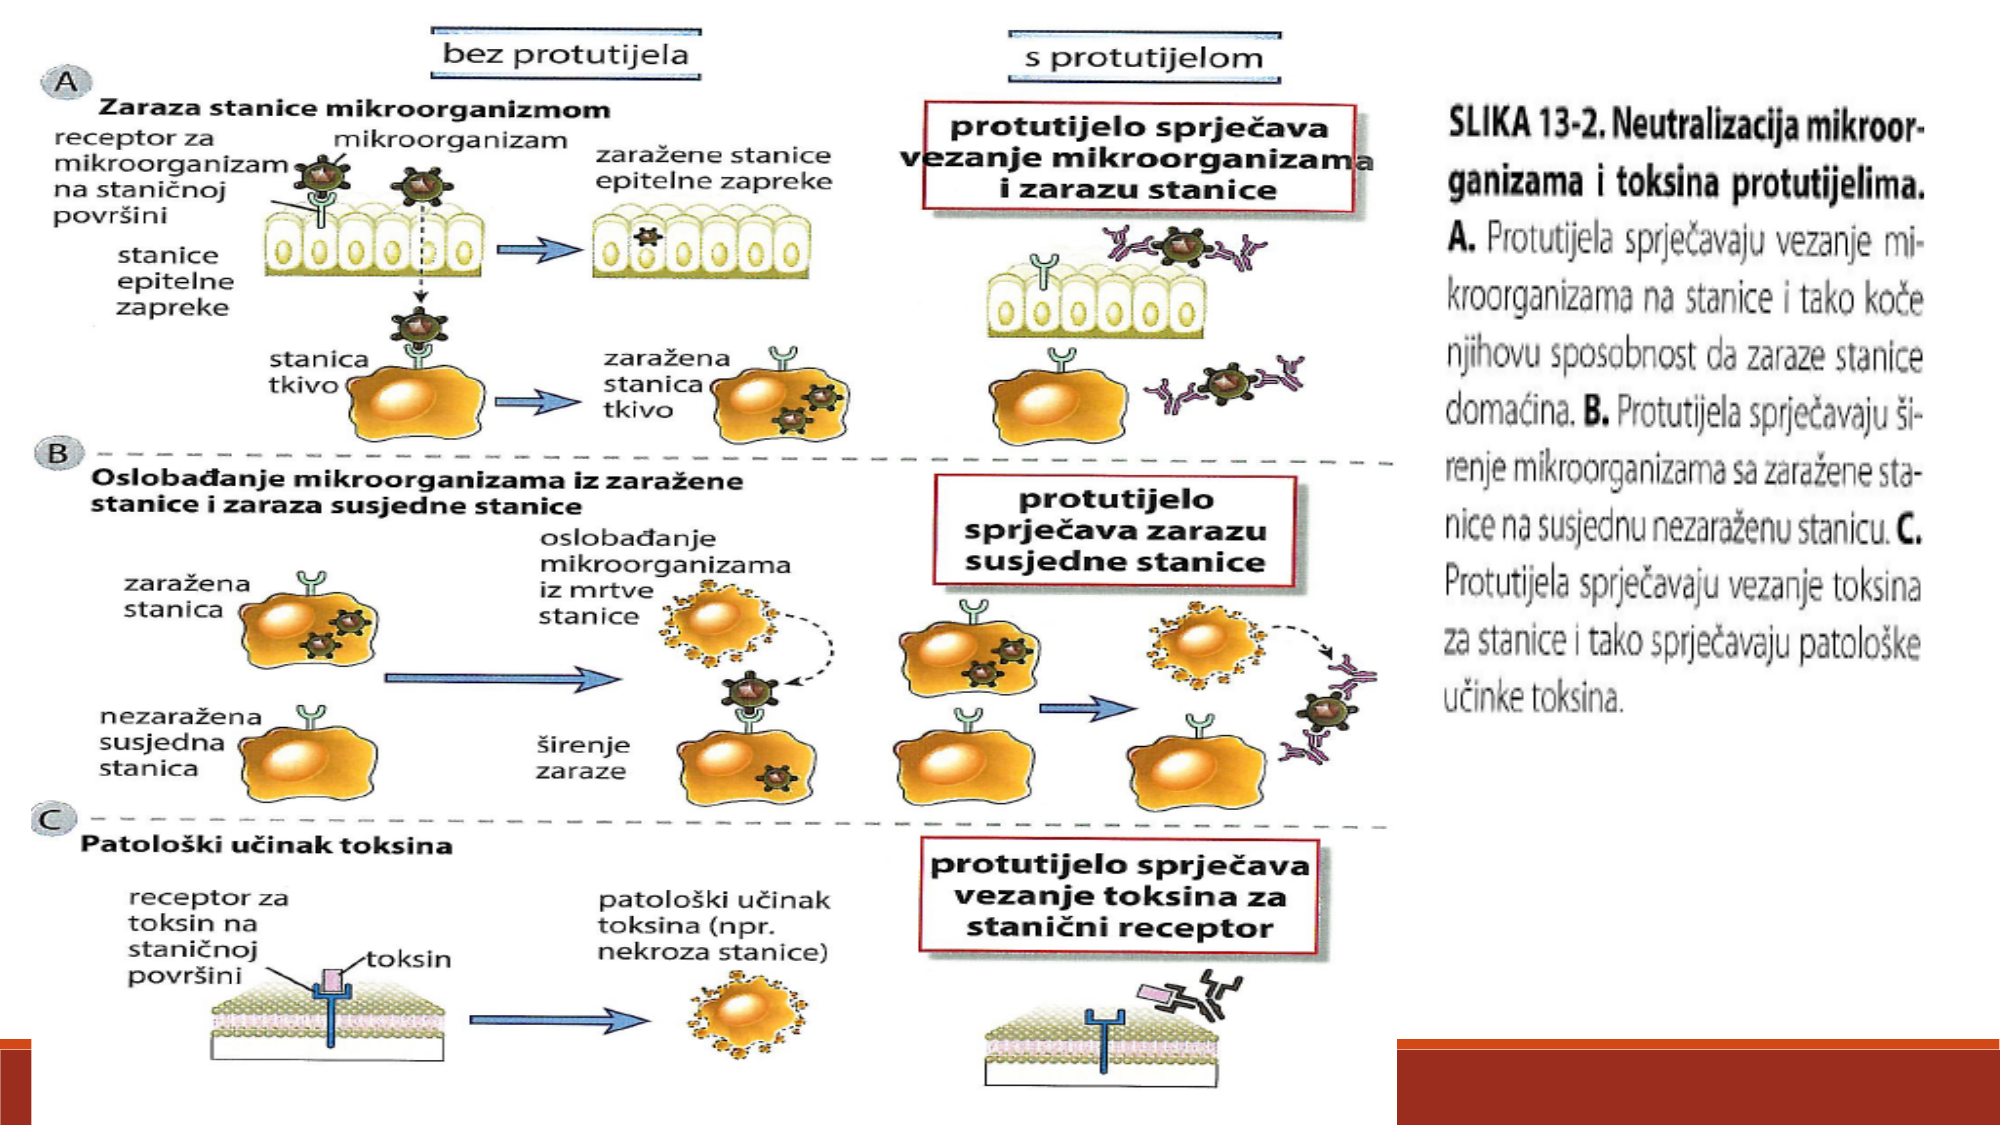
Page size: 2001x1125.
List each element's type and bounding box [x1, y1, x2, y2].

picture [30, 0, 1398, 1125]
picture [1438, 71, 1925, 722]
